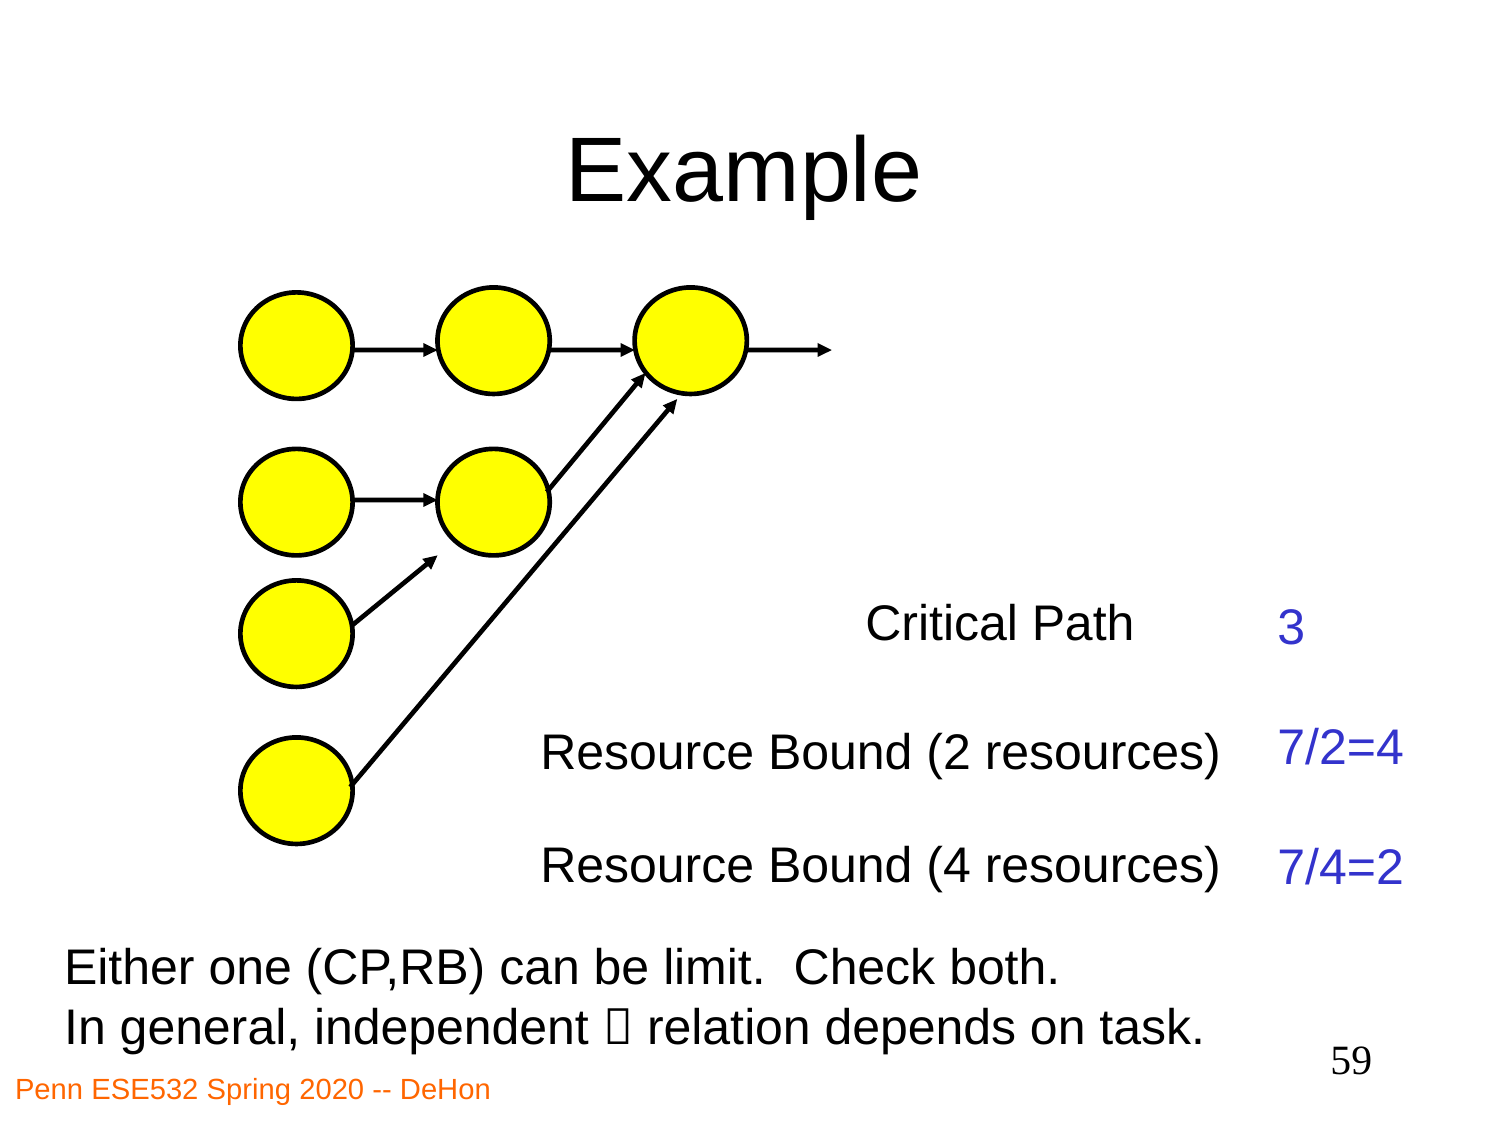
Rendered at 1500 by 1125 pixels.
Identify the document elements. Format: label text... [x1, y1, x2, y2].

text_box Either one (CP,RB) can be limit. Check both. In general, independent  relation depends on task. [49, 926, 1221, 1062]
text_box [350, 399, 678, 788]
text_box Resource Bound (2 resources) [525, 712, 1237, 788]
title Example [106, 70, 1382, 259]
text_box [549, 343, 635, 357]
text_box [746, 343, 832, 357]
text_box [240, 737, 353, 844]
slide_number 59 [1074, 1024, 1388, 1101]
text_box [437, 287, 550, 394]
text_box [352, 493, 438, 507]
text_box [634, 287, 747, 394]
slide_number Penn ESE532 Spring 2020 -- DeHon [0, 1062, 688, 1125]
text_box [437, 448, 550, 556]
text_box [240, 448, 353, 556]
text_box 3 7/2=4 7/4=2 [1262, 587, 1419, 903]
text_box [352, 343, 438, 357]
text_box [352, 555, 438, 626]
text_box Critical Path [850, 583, 1150, 658]
text_box [240, 580, 353, 687]
text_box Resource Bound (4 resources) [525, 824, 1237, 900]
text_box [546, 373, 646, 492]
text_box [240, 292, 353, 399]
